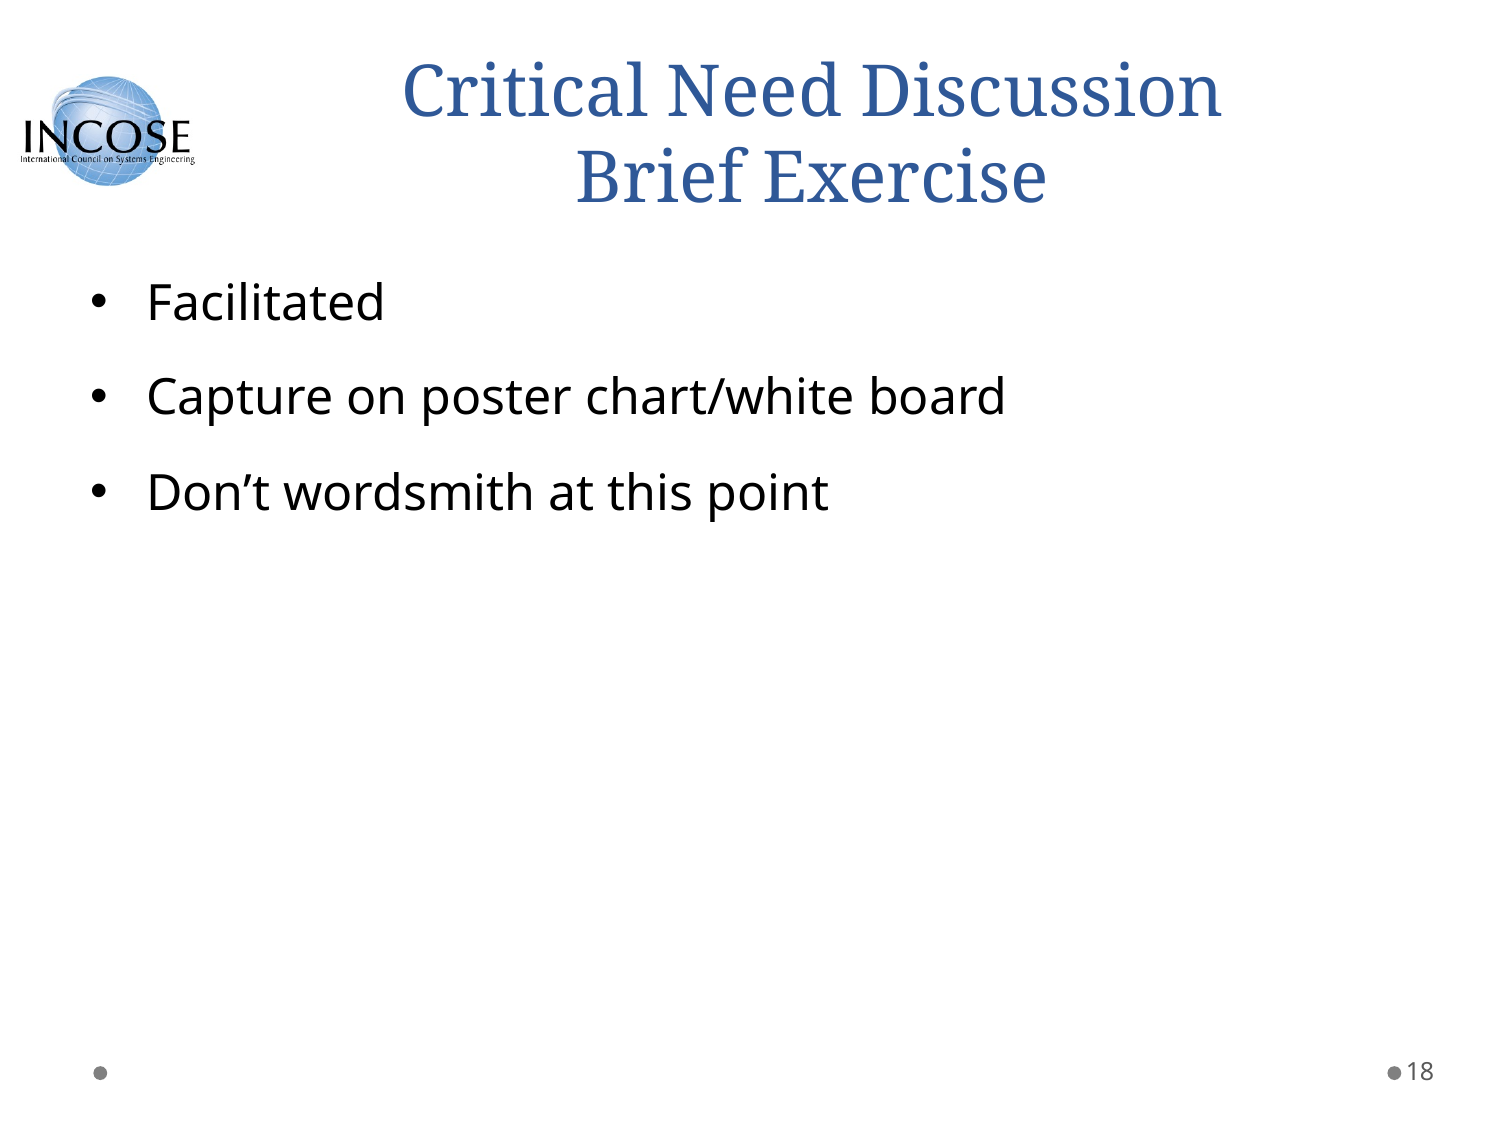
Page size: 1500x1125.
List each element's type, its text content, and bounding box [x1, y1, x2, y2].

title Critical Need Discussion Brief Exercise [137, 37, 1488, 225]
list Facilitated Capture on poster chart/white board Don’t wordsmith at this point [75, 262, 1438, 1063]
slide_number 18 [1401, 1042, 1494, 1103]
picture [17, 74, 137, 188]
